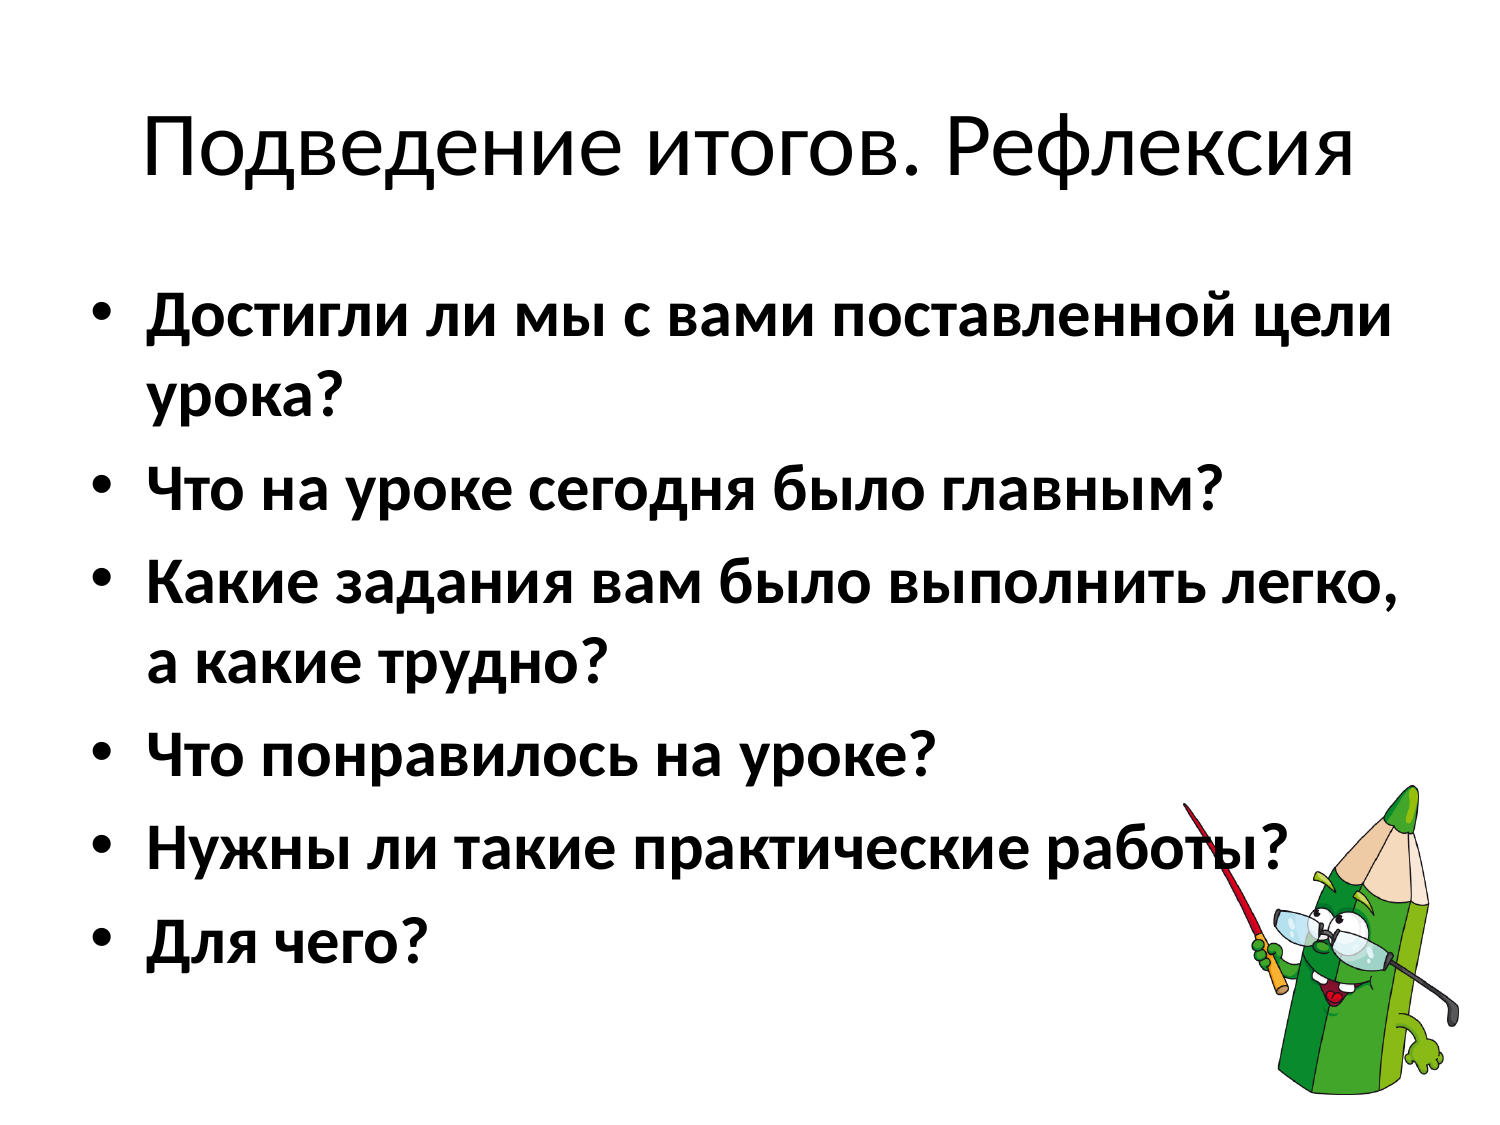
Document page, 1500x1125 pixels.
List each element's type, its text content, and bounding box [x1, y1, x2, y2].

title Подведение итогов. Рефлексия [74, 44, 1426, 233]
list Достигли ли мы с вами поставленной цели урока? Что на уроке сегодня было главным? Какие задания вам было выполнить легко, а какие трудно? Что понравилось на уроке? Нужны ли такие практические работы? Для чего? [74, 262, 1426, 1006]
picture [1183, 785, 1459, 1095]
